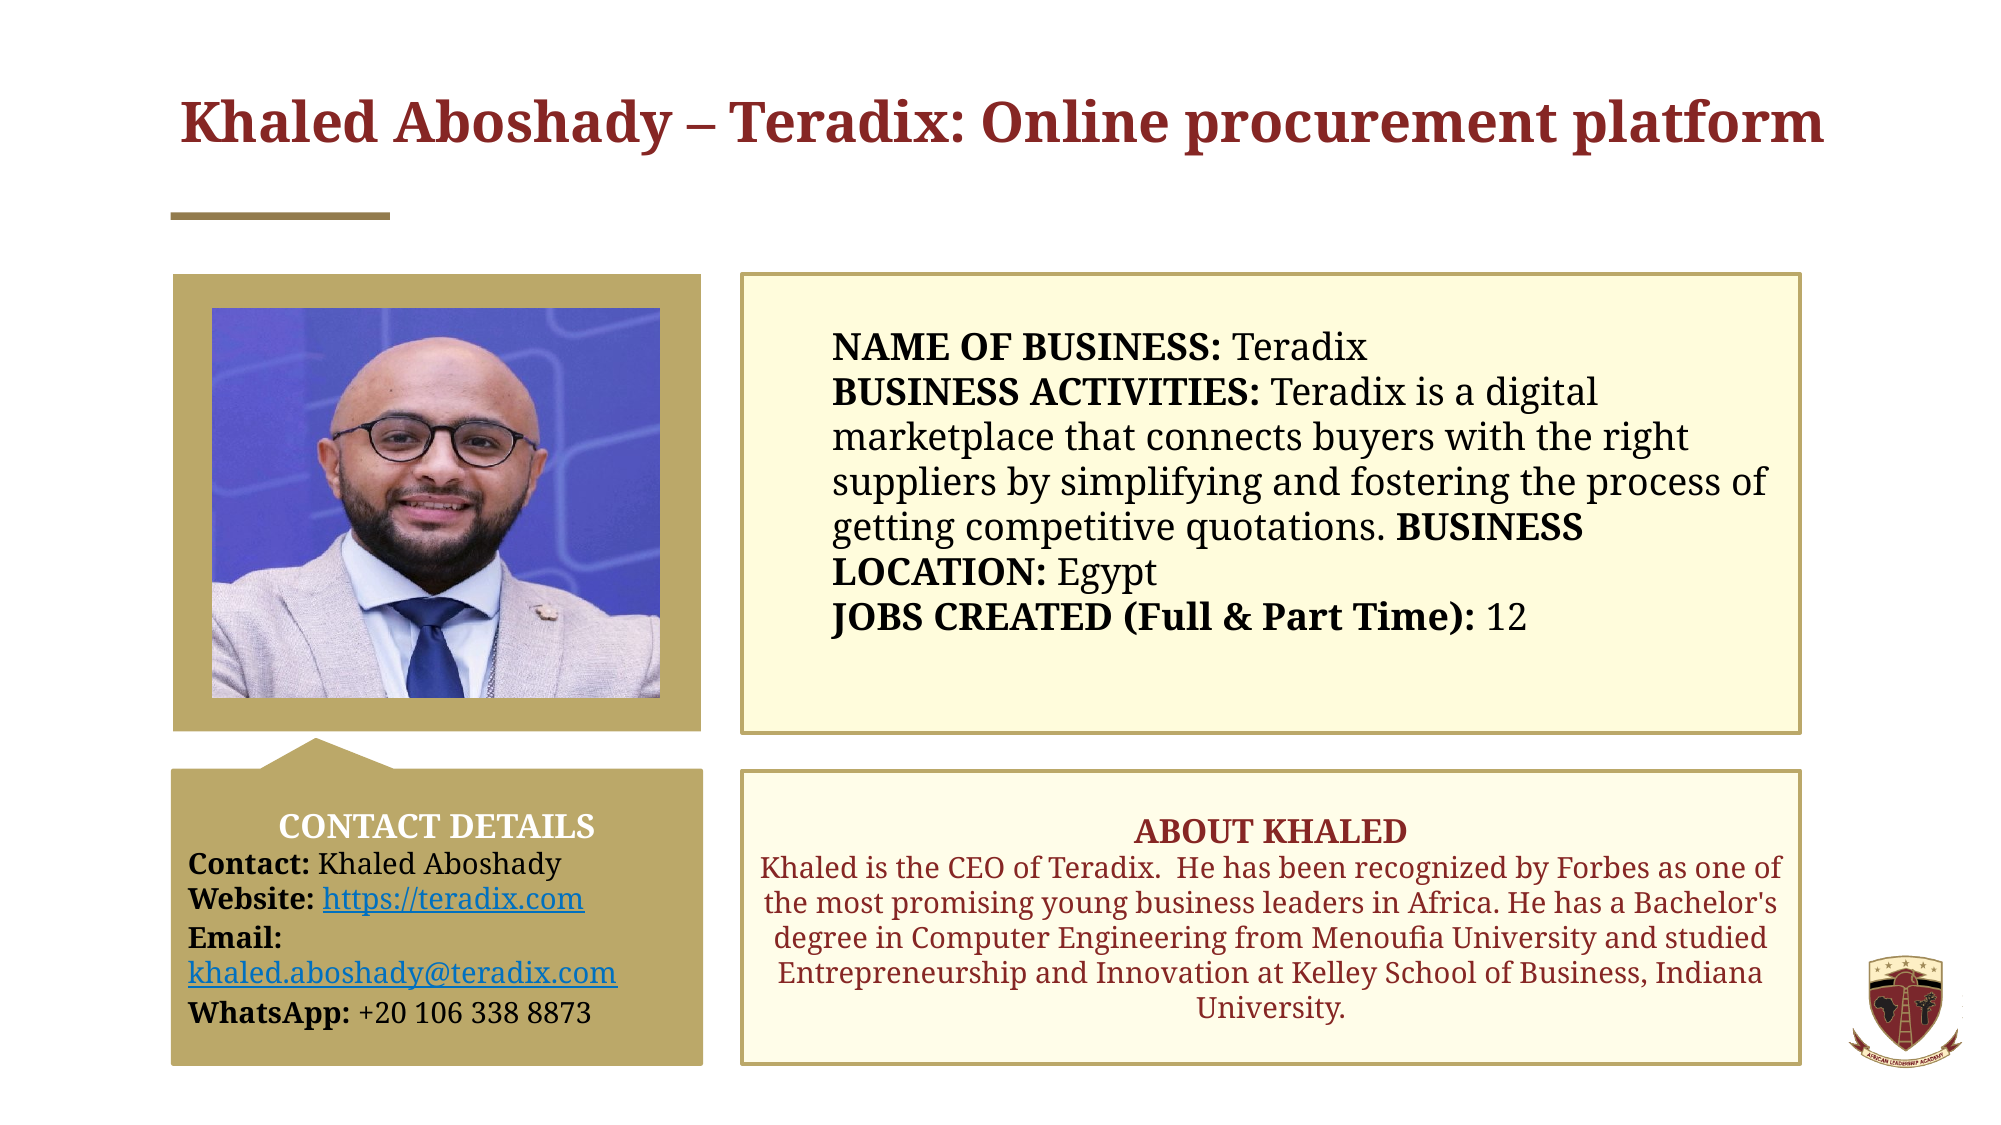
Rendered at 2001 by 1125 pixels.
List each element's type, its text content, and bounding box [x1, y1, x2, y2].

text_box [171, 272, 703, 734]
picture [211, 308, 661, 698]
text_box NAME OF BUSINESS: Teradix BUSINESS ACTIVITIES: Teradix is a digital marketplace that connects buyers with the right suppliers by simplifying and fostering the process of getting competitive quotations. BUSINESS LOCATION: Egypt JOBS CREATED (Full & Part Time): 12 [740, 272, 1802, 735]
text_box CONTACT DETAILS Contact: Khaled Aboshady Website: https://teradix.com Email: khaled.aboshady@teradix.com WhatsApp: +20 106 338 8873 [170, 738, 704, 1066]
picture [1832, 941, 1963, 1080]
text_box ABOUT KHALED Khaled is the CEO of Teradix. He has been recognized by Forbes as one of the most promising young business leaders in Africa. He has a Bachelor's degree in Computer Engineering from Menoufia University and studied Entrepreneurship and Innovation at Kelley School of Business, Indiana University. [740, 769, 1802, 1066]
title Khaled Aboshady – Teradix: Online procurement platform [165, 79, 1841, 179]
